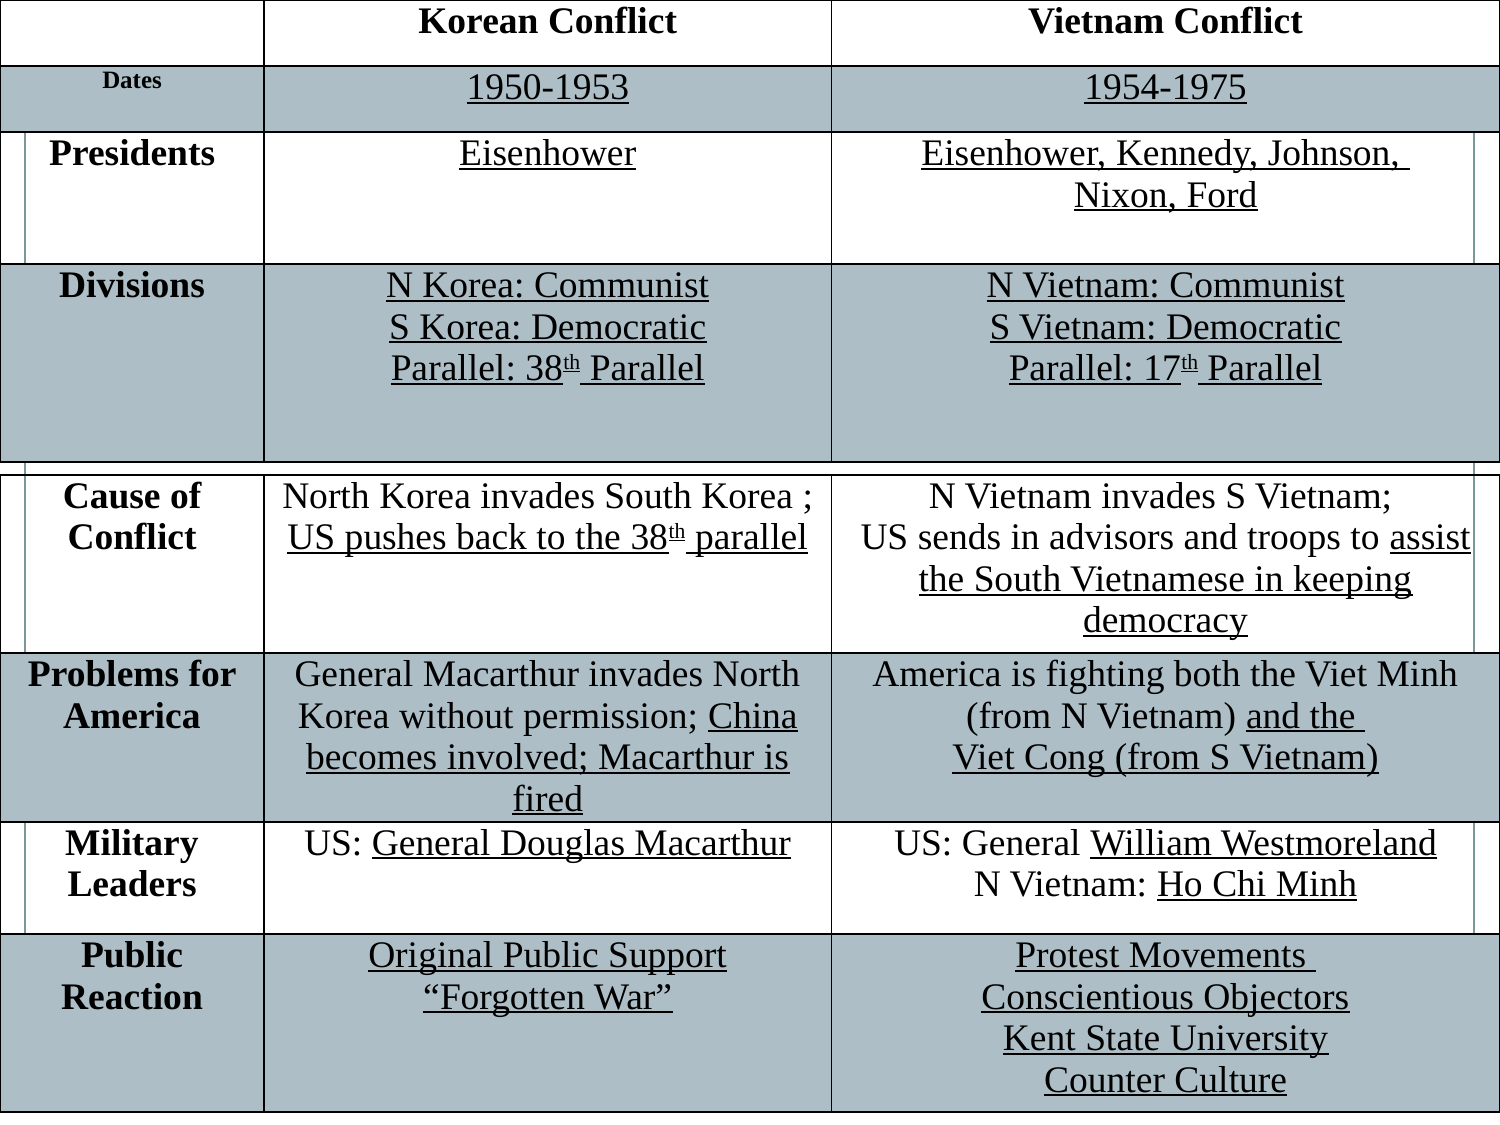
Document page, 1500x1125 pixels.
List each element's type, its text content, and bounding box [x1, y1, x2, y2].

table_header North Korea invades South Korea ; US pushes back to the 38th parallel [265, 476, 831, 652]
table_cell Dates [1, 67, 263, 131]
table_cell N Korea: Communist S Korea: Democratic Parallel: 38th Parallel [265, 265, 831, 461]
table_cell Eisenhower [265, 133, 831, 263]
table_header Vietnam Conflict [832, 1, 1499, 65]
table_cell General Macarthur invades North Korea without permission; China becomes involved; Macarthur is fired [265, 654, 831, 821]
table_cell Eisenhower, Kennedy, Johnson, Nixon, Ford [832, 133, 1499, 263]
table_cell Presidents [1, 133, 263, 263]
table_header N Vietnam invades S Vietnam; US sends in advisors and troops to assist the South Vietnamese in keeping democracy [832, 476, 1499, 652]
table_cell Original Public Support “Forgotten War” [265, 935, 831, 1111]
table_cell US: General Douglas Macarthur [265, 823, 831, 933]
table_cell Problems for America [1, 654, 263, 821]
table_header [1, 1, 263, 65]
table_cell 1954-1975 [832, 67, 1499, 131]
table_cell Protest Movements Conscientious Objectors Kent State University Counter Culture [832, 935, 1499, 1111]
table_cell N Vietnam: Communist S Vietnam: Democratic Parallel: 17th Parallel [832, 265, 1499, 461]
table_cell Military Leaders [1, 823, 263, 933]
table_header Cause of Conflict [1, 476, 263, 652]
table_header Korean Conflict [265, 1, 831, 65]
table_cell Divisions [1, 265, 263, 461]
table_cell US: General William Westmoreland N Vietnam: Ho Chi Minh [832, 823, 1499, 933]
table_cell America is fighting both the Viet Minh (from N Vietnam) and the Viet Cong (from S Vietnam) [832, 654, 1499, 821]
table_cell Public Reaction [1, 935, 263, 1111]
table_cell 1950-1953 [265, 67, 831, 131]
